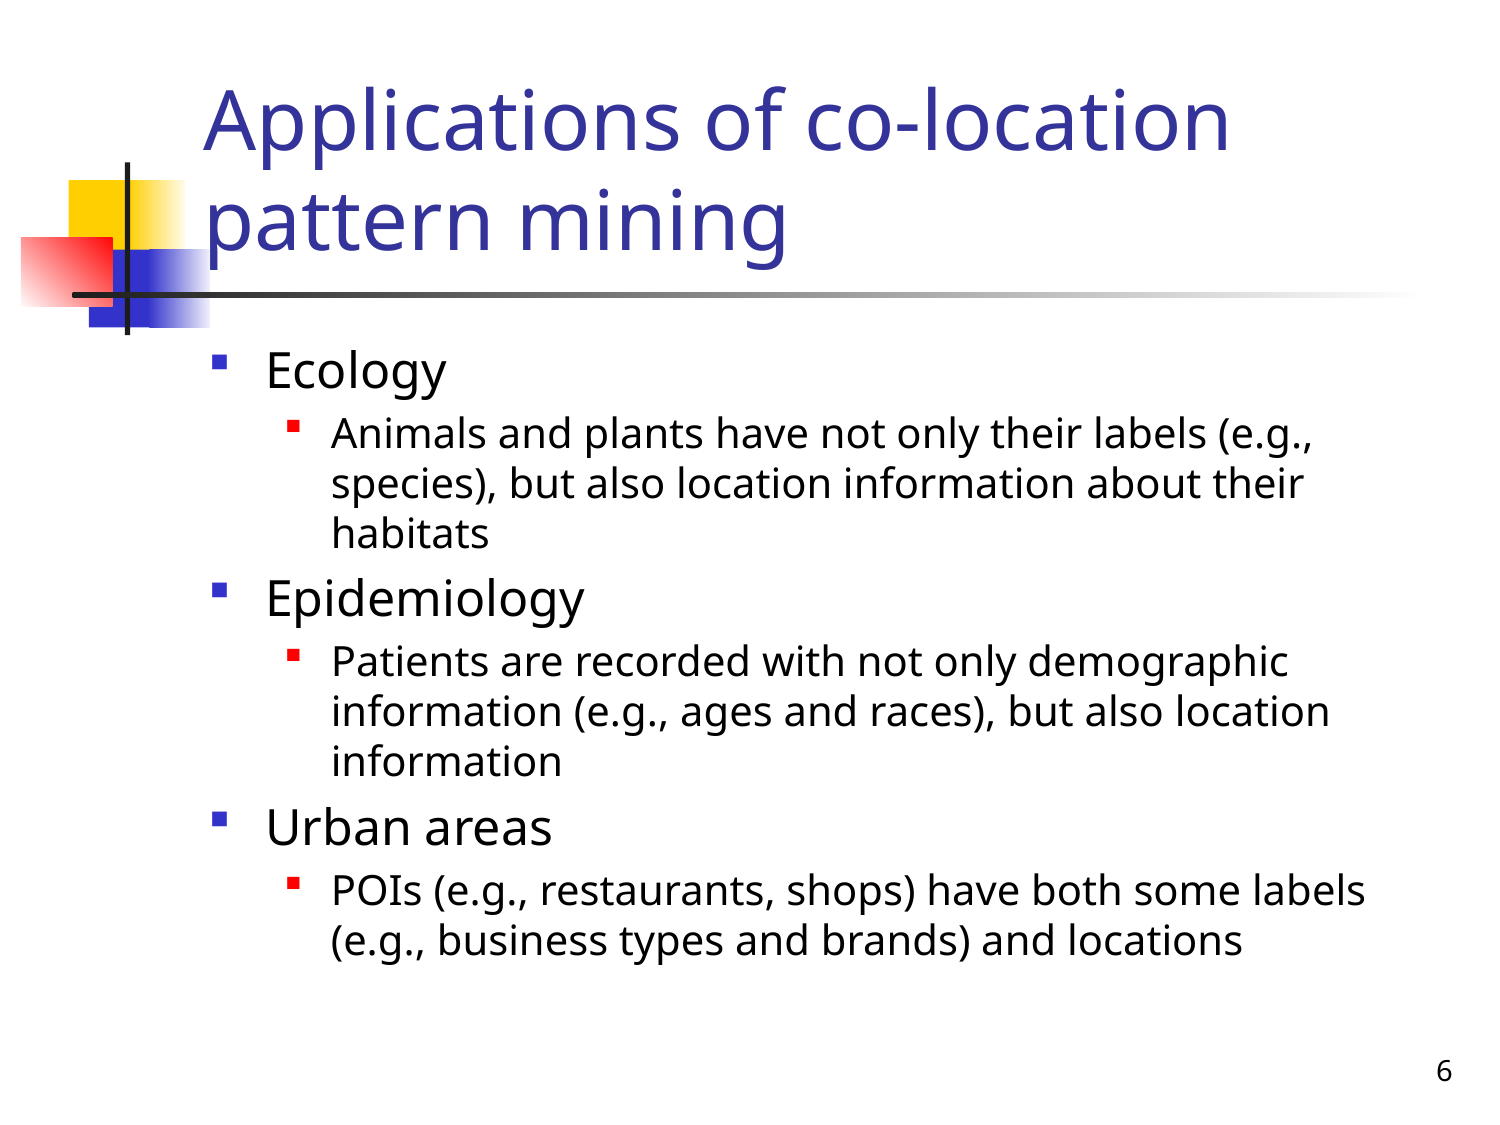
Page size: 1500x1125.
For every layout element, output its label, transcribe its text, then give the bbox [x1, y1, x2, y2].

slide_number 6 [1155, 1024, 1468, 1100]
title Applications of co-location pattern mining [188, 35, 1468, 275]
list Ecology Animals and plants have not only their labels (e.g., species), but also location information about their habitats Epidemiology Patients are recorded with not only demographic information (e.g., ages and races), but also location information Urban areas POIs (e.g., restaurants, shops) have both some labels (e.g., business types and brands) and locations [193, 331, 1469, 1006]
